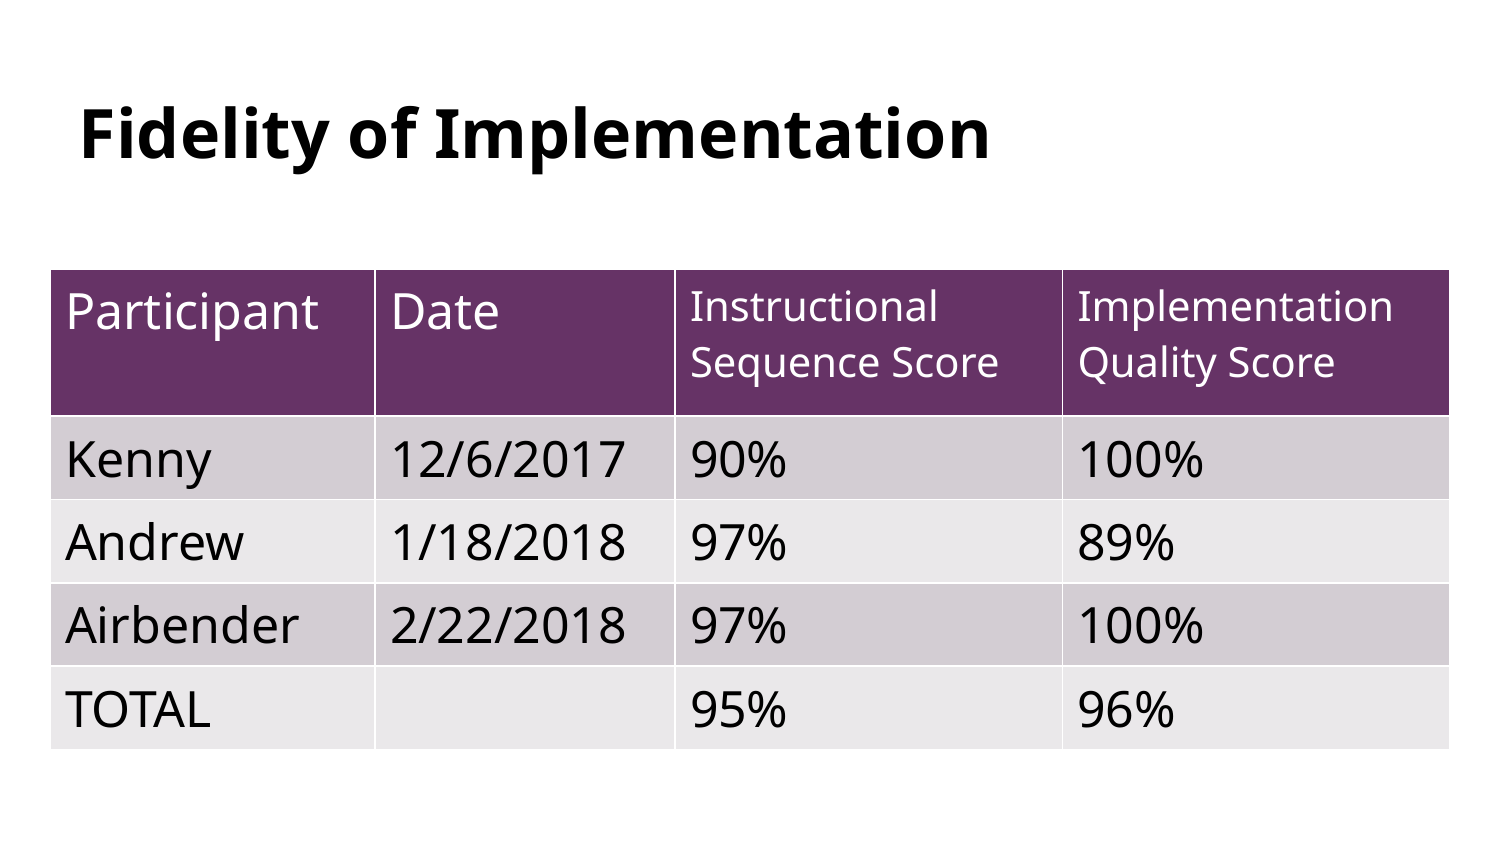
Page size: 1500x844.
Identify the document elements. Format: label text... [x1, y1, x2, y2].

table_header Date [376, 270, 674, 415]
table_cell 89% [1063, 500, 1449, 582]
table_cell 100% [1063, 584, 1449, 665]
table_cell 2/22/2018 [376, 584, 674, 665]
table_cell 12/6/2017 [376, 417, 674, 499]
table_cell 95% [676, 667, 1062, 749]
table_cell Kenny [51, 417, 374, 499]
table_header Instructional Sequence Score [676, 270, 1062, 415]
title Fidelity of Implementation [63, 75, 1437, 188]
table_cell 90% [676, 417, 1062, 499]
table_cell 97% [676, 500, 1062, 582]
table_cell [376, 667, 674, 749]
table_cell Andrew [51, 500, 374, 582]
table_header Participant [51, 270, 374, 415]
table_cell 100% [1063, 417, 1449, 499]
table_cell TOTAL [51, 667, 374, 749]
table_cell 1/18/2018 [376, 500, 674, 582]
table_cell Airbender [51, 584, 374, 665]
table_cell 96% [1063, 667, 1449, 749]
table_cell 97% [676, 584, 1062, 665]
table_header Implementation Quality Score [1063, 270, 1449, 415]
